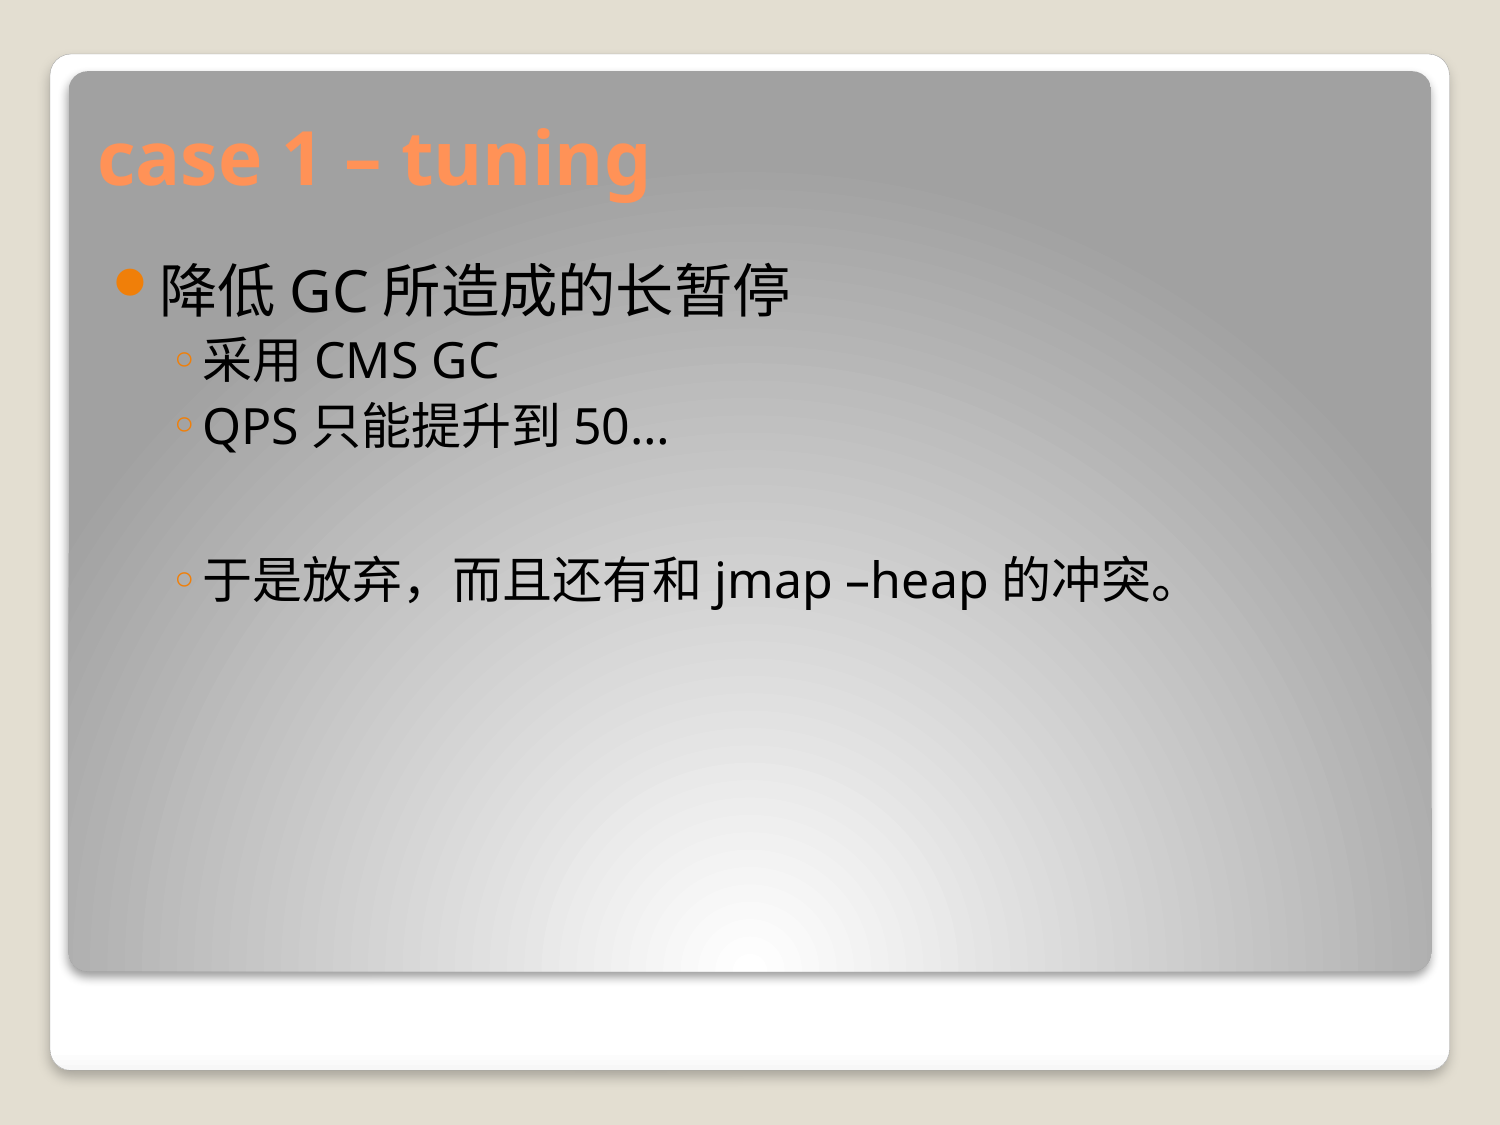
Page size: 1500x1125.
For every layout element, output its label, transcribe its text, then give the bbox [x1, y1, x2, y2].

title case 1 – tuning [82, 82, 1425, 208]
list 降低GC所造成的长暂停 采用CMS GC QPS只能提升到50… 于是放弃，而且还有和jmap –heap的冲突。 [82, 238, 1425, 950]
